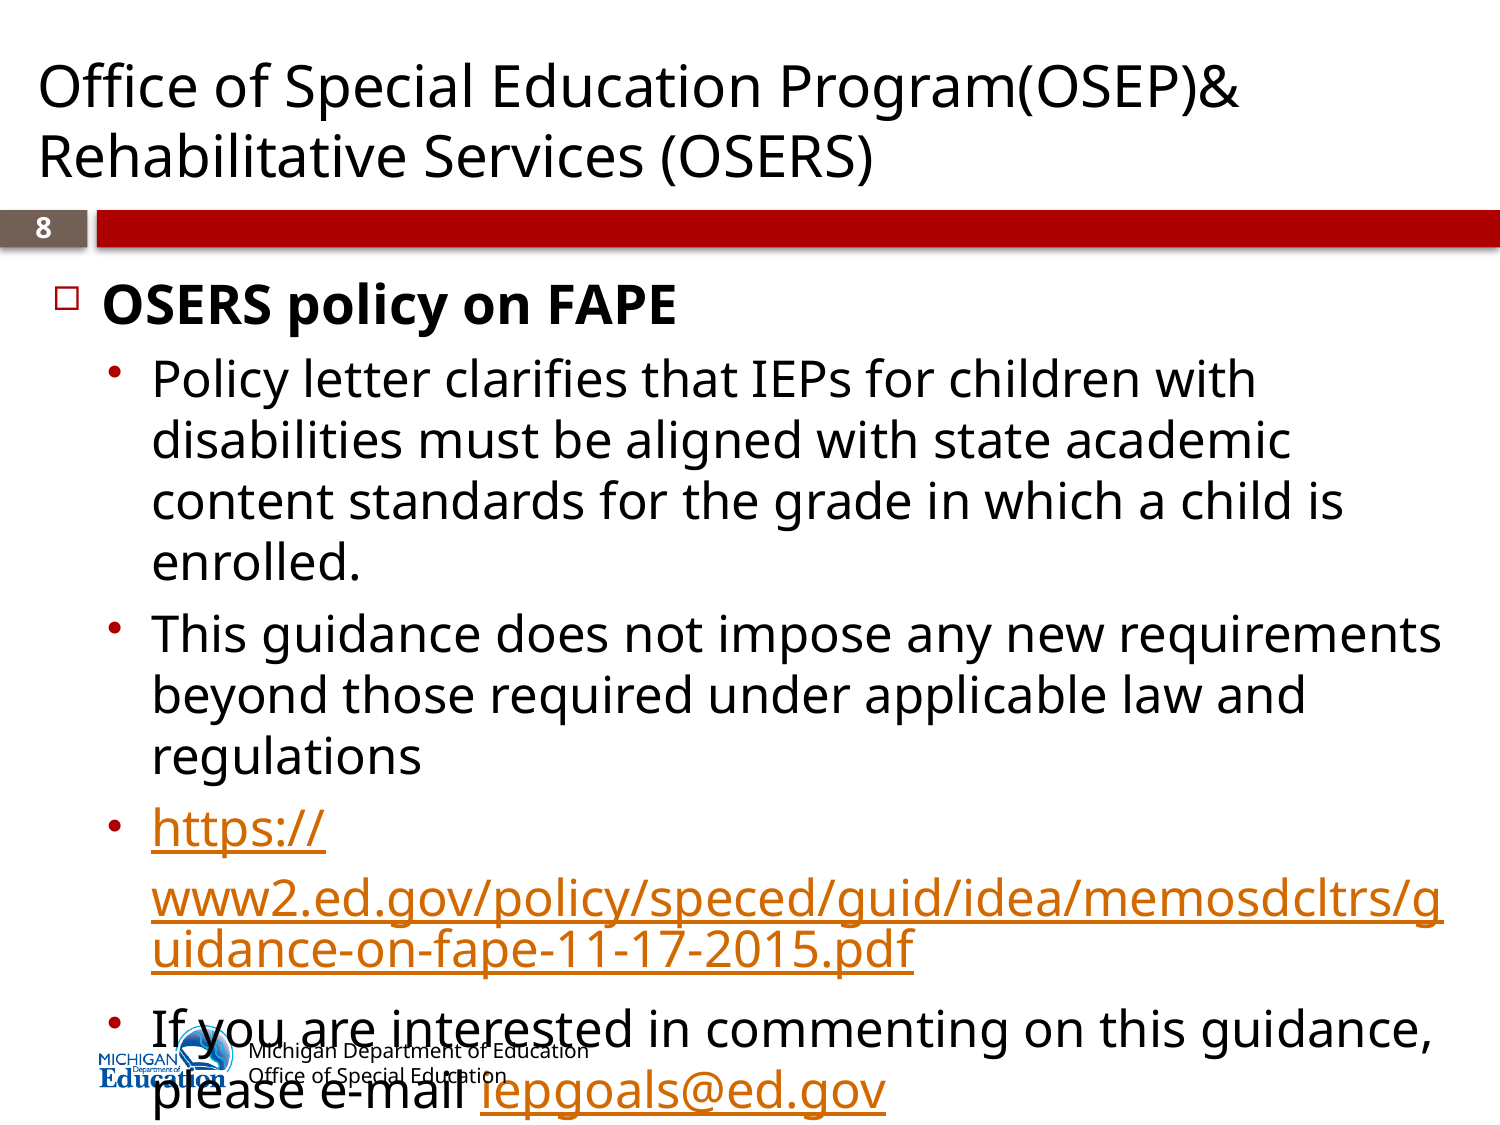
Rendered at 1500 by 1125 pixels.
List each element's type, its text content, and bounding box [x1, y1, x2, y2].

title Office of Special Education Program(OSEP)& Rehabilitative Services (OSERS) [37, 37, 1475, 200]
list OSERS policy on FAPE Policy letter clarifies that IEPs for children with disabilities must be aligned with state academic content standards for the grade in which a child is enrolled. This guidance does not impose any new requirements beyond those required under applicable law and regulations https://www2.ed.gov/policy/speced/guid/idea/memosdcltrs/guidance-on-fape-11-17-2015.pdf If you are interested in commenting on this guidance, please e-mail iepgoals@ed.gov [37, 262, 1475, 1087]
footer Michigan Department of Education Office of Special Education [248, 1037, 613, 1088]
slide_number 8 [0, 208, 88, 249]
